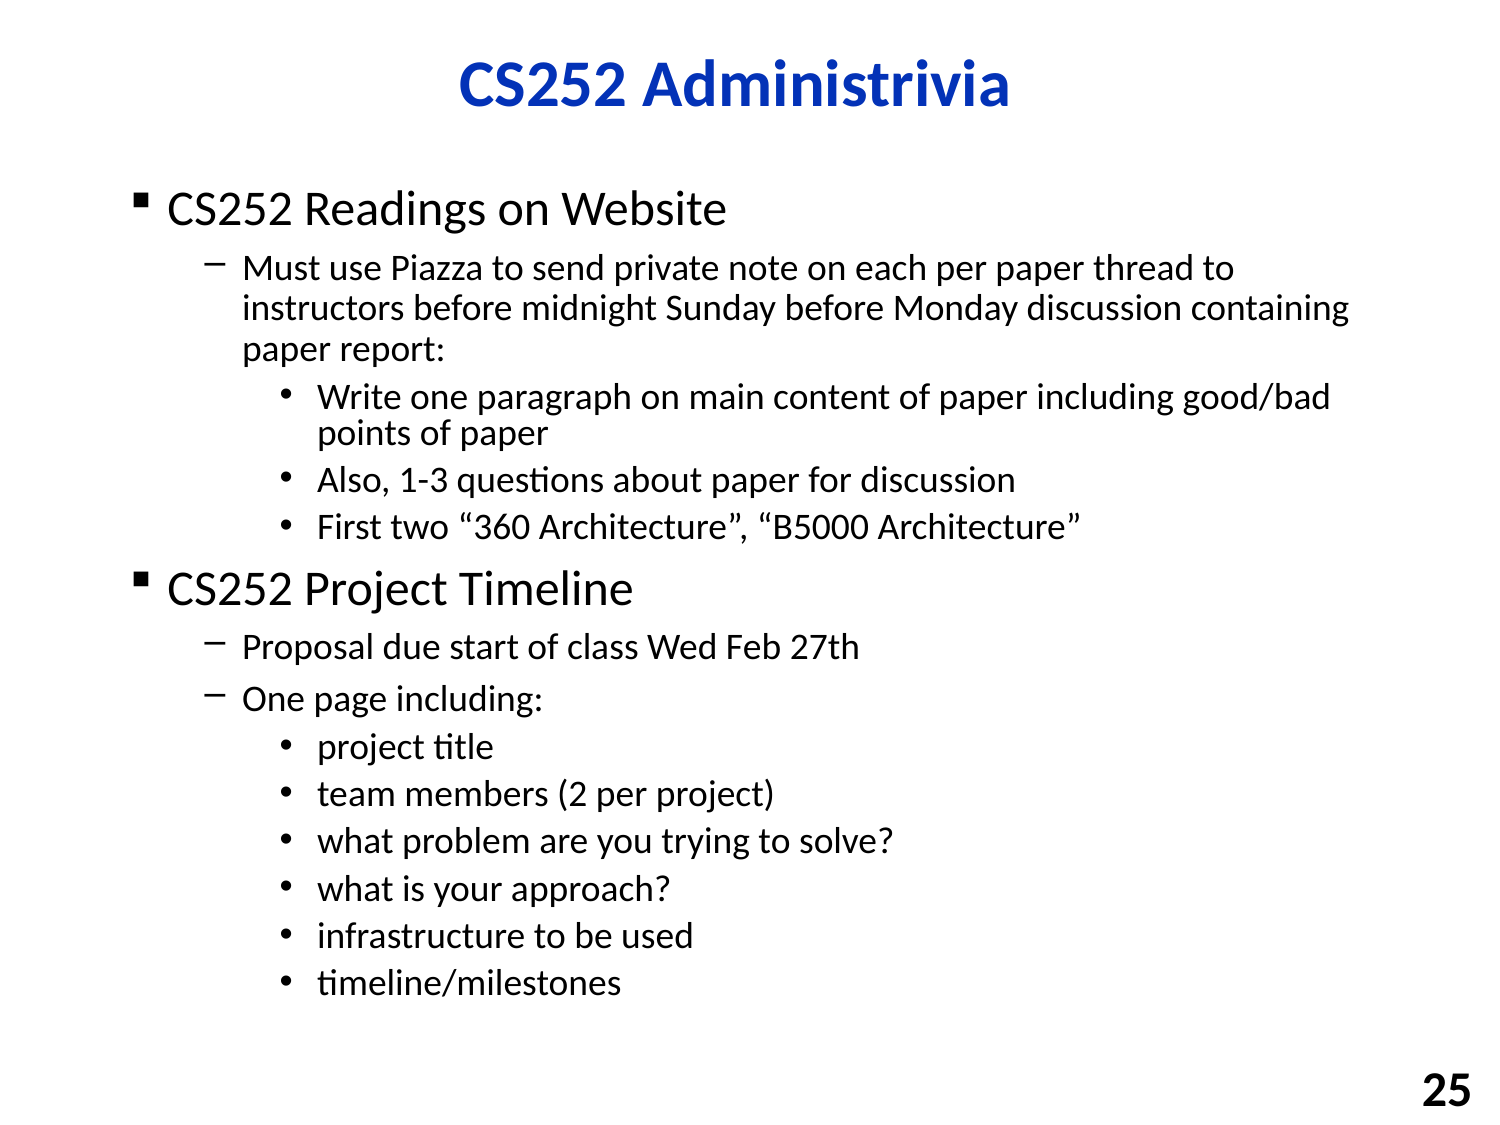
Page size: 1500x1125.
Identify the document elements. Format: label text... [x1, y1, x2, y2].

title CS252 Administrivia [137, 24, 1335, 147]
slide_number 25 [1174, 1062, 1488, 1111]
list CS252 Readings on Website Must use Piazza to send private note on each per paper thread to instructors before midnight Sunday before Monday discussion containing paper report: Write one paragraph on main content of paper including good/bad points of paper Also, 1-3 questions about paper for discussion First two “360 Architecture”, “B5000 Architecture” CS252 Project Timeline Proposal due start of class Wed Feb 27th One page including: project title team members (2 per project) what problem are you trying to solve? what is your approach? infrastructure to be used timeline/milestones [114, 174, 1376, 1005]
